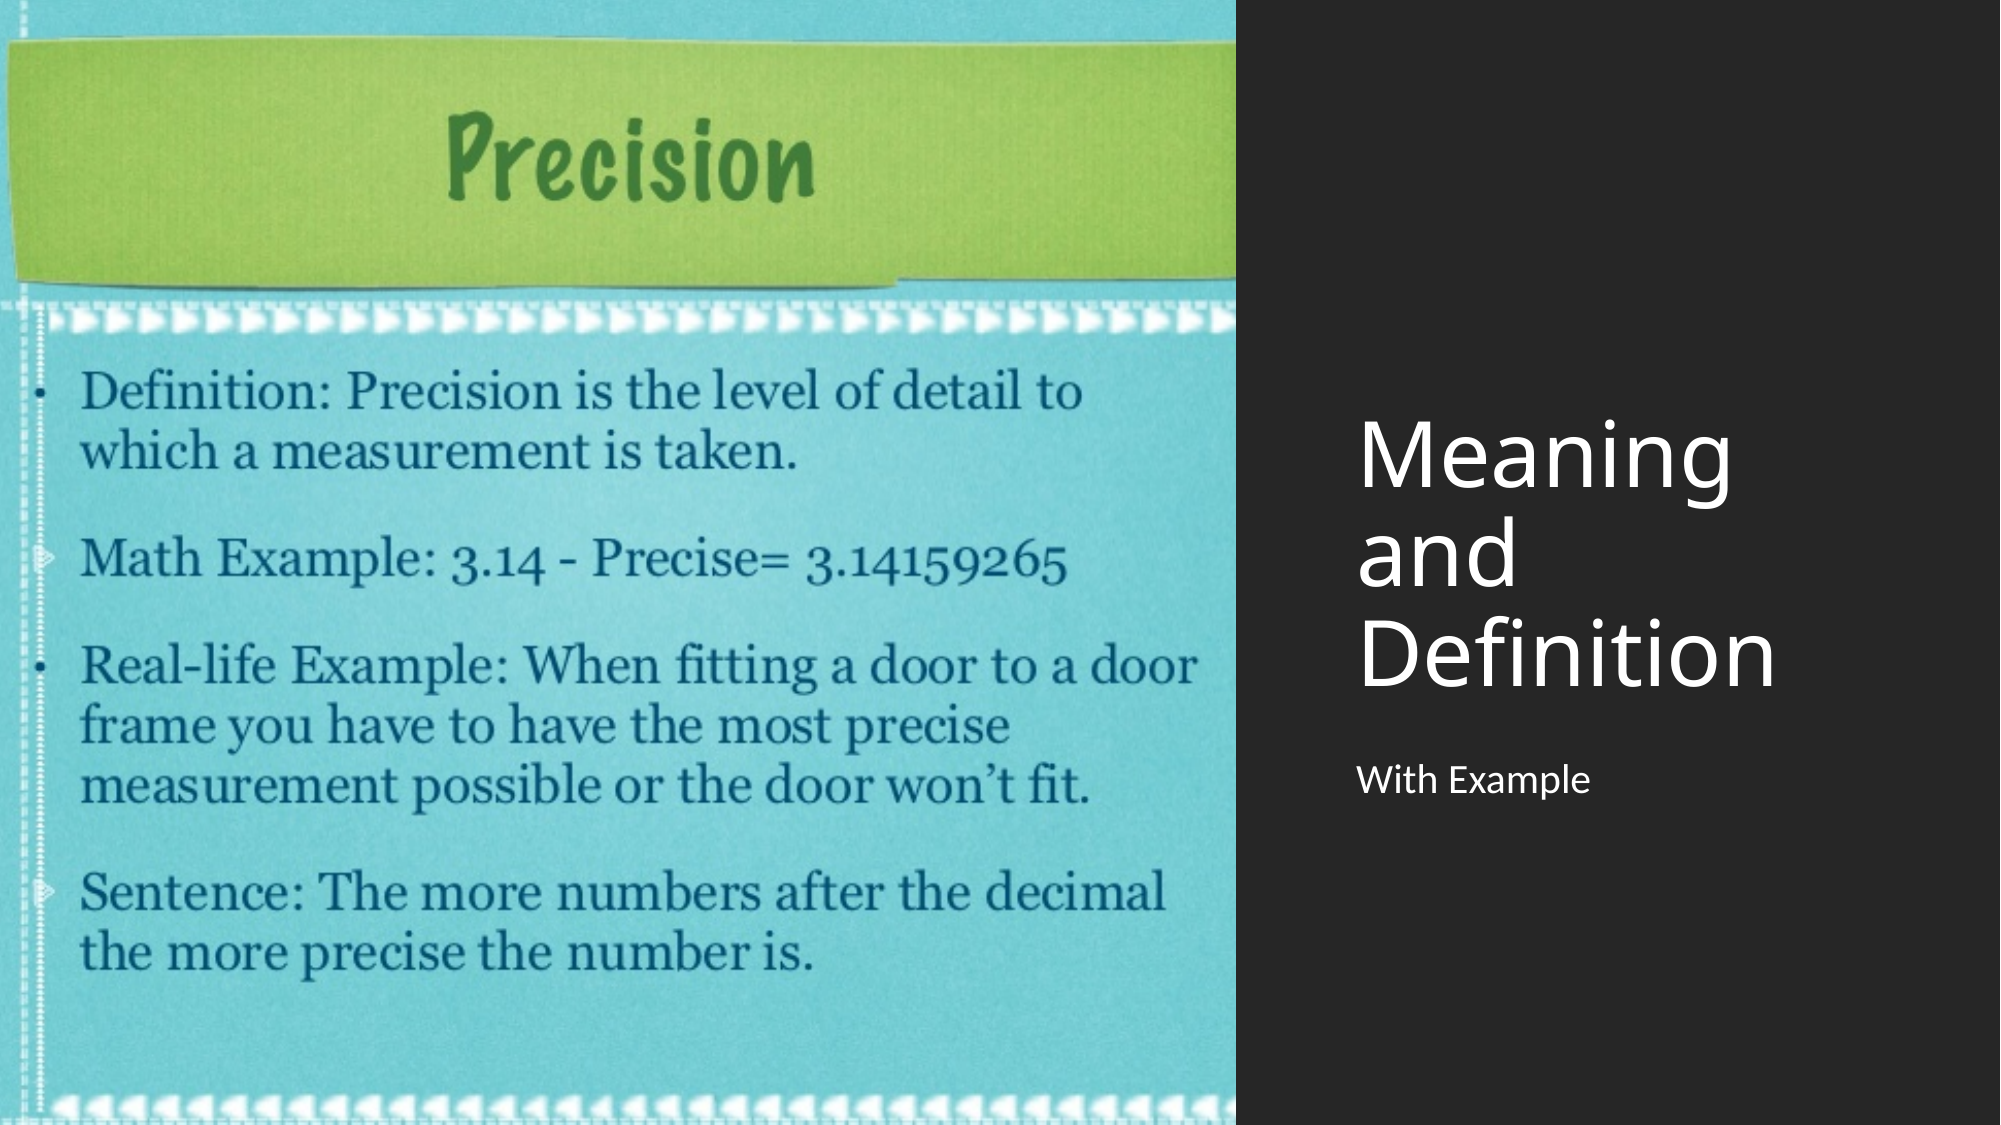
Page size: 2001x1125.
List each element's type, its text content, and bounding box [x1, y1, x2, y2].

picture [0, 0, 1236, 1125]
subtitle With Example [1341, 750, 1895, 1020]
text_box [1236, 0, 2000, 1125]
title Meaning and Definition [1341, 104, 1895, 714]
